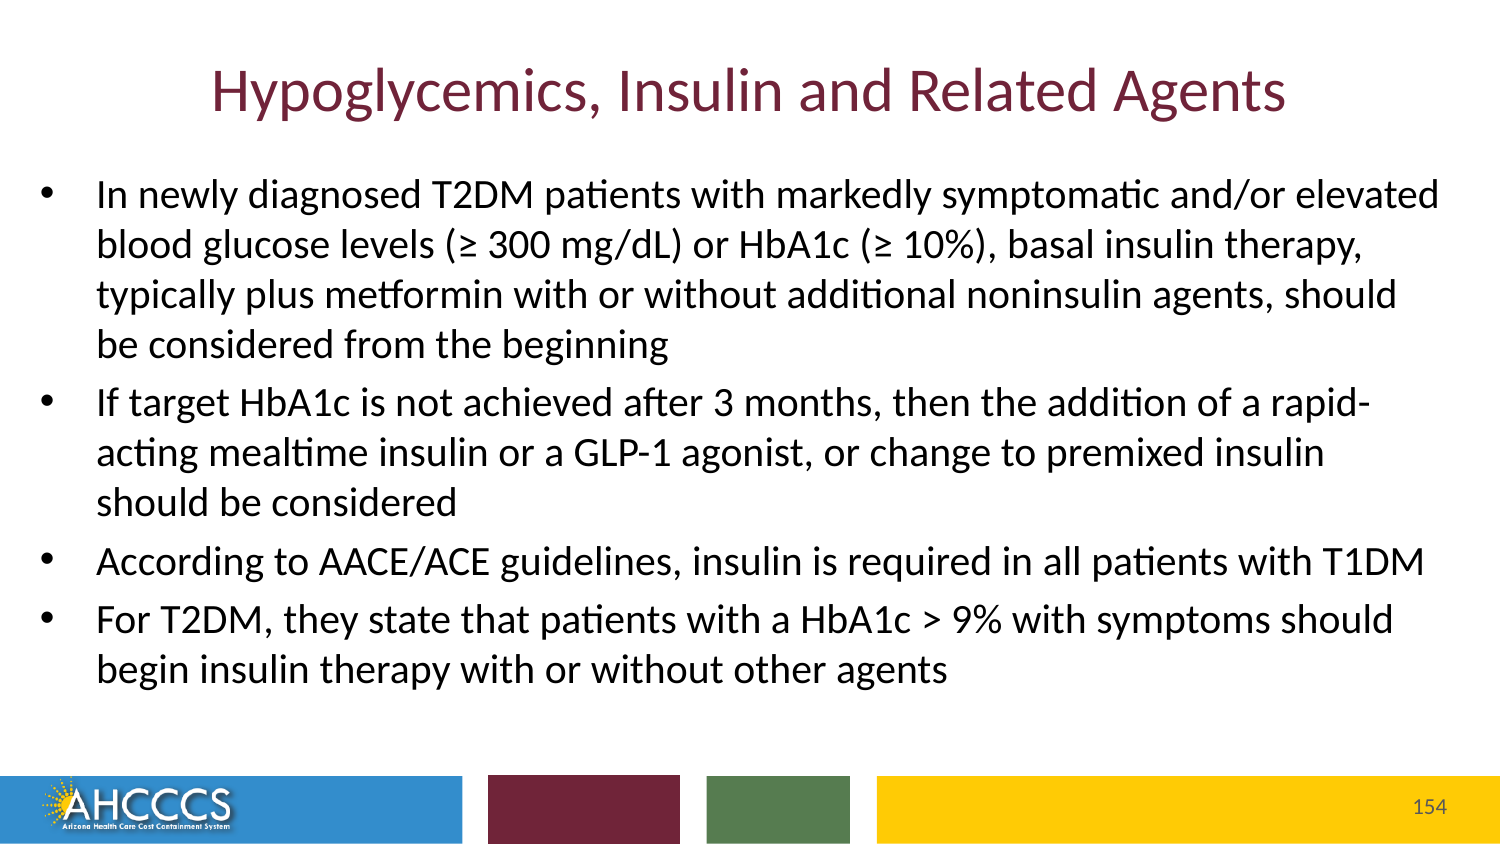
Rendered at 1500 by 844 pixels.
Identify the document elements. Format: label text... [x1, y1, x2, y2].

title Hypoglycemics, Insulin and Related Agents [75, 22, 1425, 159]
picture [42, 776, 230, 830]
list In newly diagnosed T2DM patients with markedly symptomatic and/or elevated blood glucose levels (≥ 300 mg/dL) or HbA1c (≥ 10%), basal insulin therapy, typically plus metformin with or without additional noninsulin agents, should be considered from the beginning If target HbA1c is not achieved after 3 months, then the addition of a rapid-acting mealtime insulin or a GLP-1 agonist, or change to premixed insulin should be considered According to AACE/ACE guidelines, insulin is required in all patients with T1DM For T2DM, they state that patients with a HbA1c > 9% with symptoms should begin insulin therapy with or without other agents [24, 159, 1463, 692]
